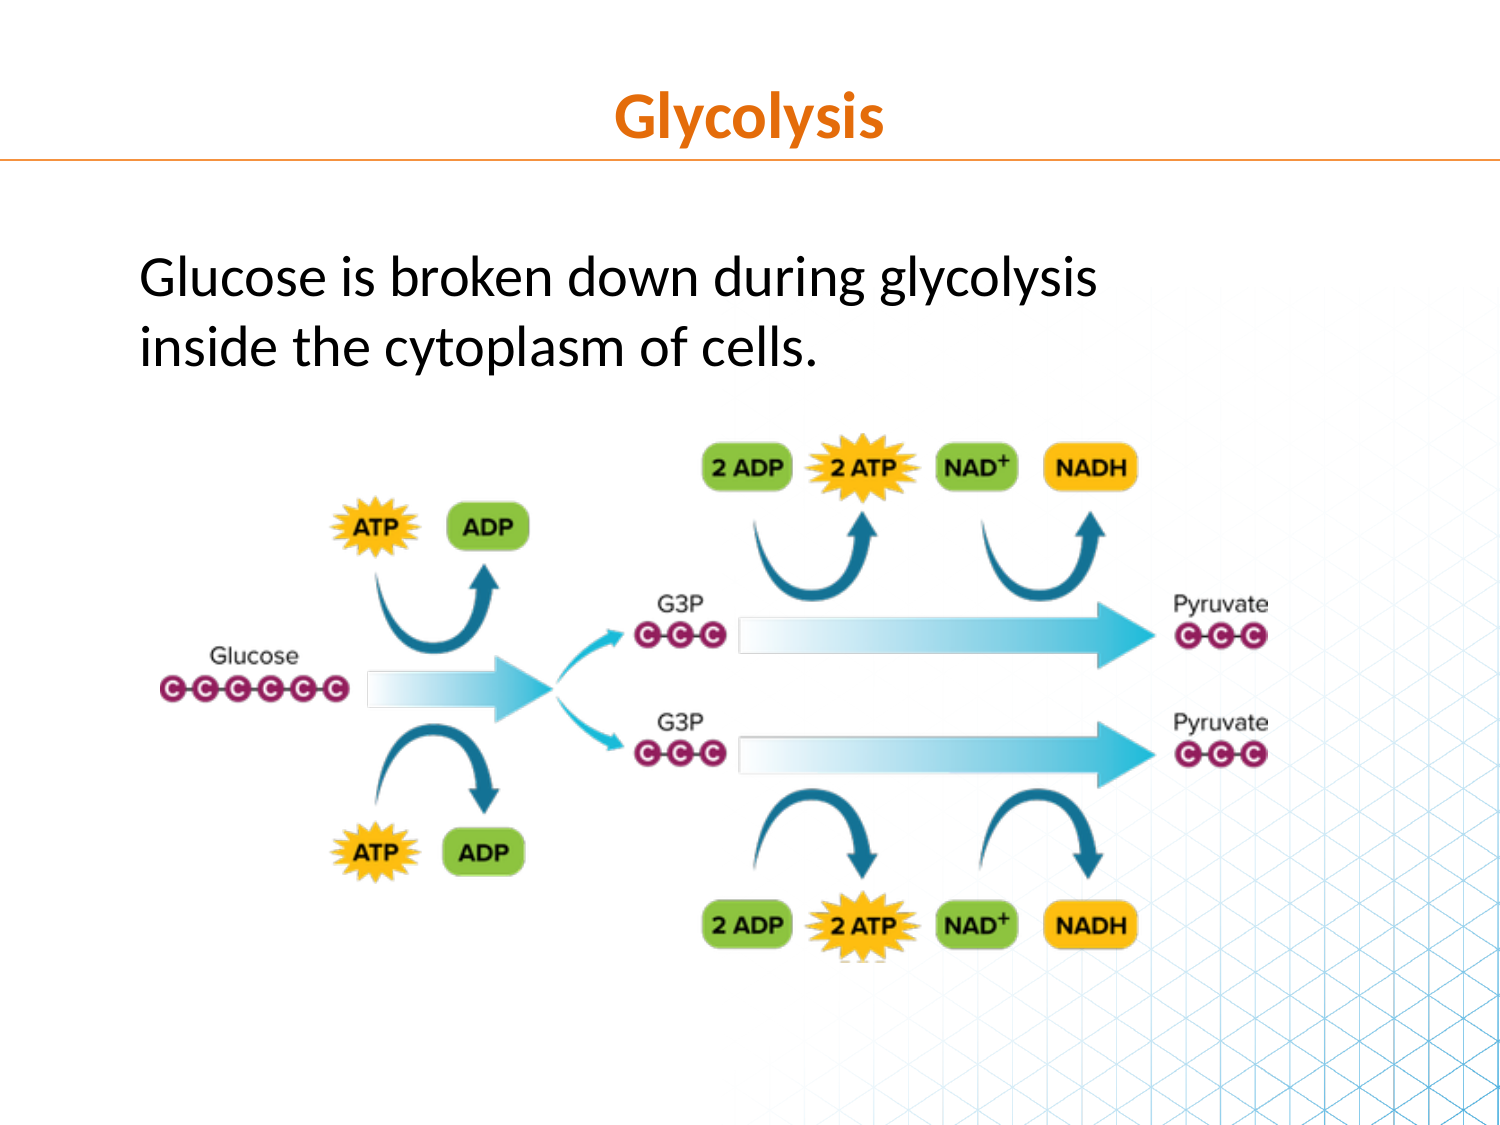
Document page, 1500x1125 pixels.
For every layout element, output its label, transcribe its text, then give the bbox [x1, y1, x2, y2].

picture [160, 287, 1500, 1125]
text_box Glycolysis [149, 64, 1350, 159]
text_box Glucose is broken down during glycolysis inside the cytoplasm of cells. [124, 230, 1263, 386]
